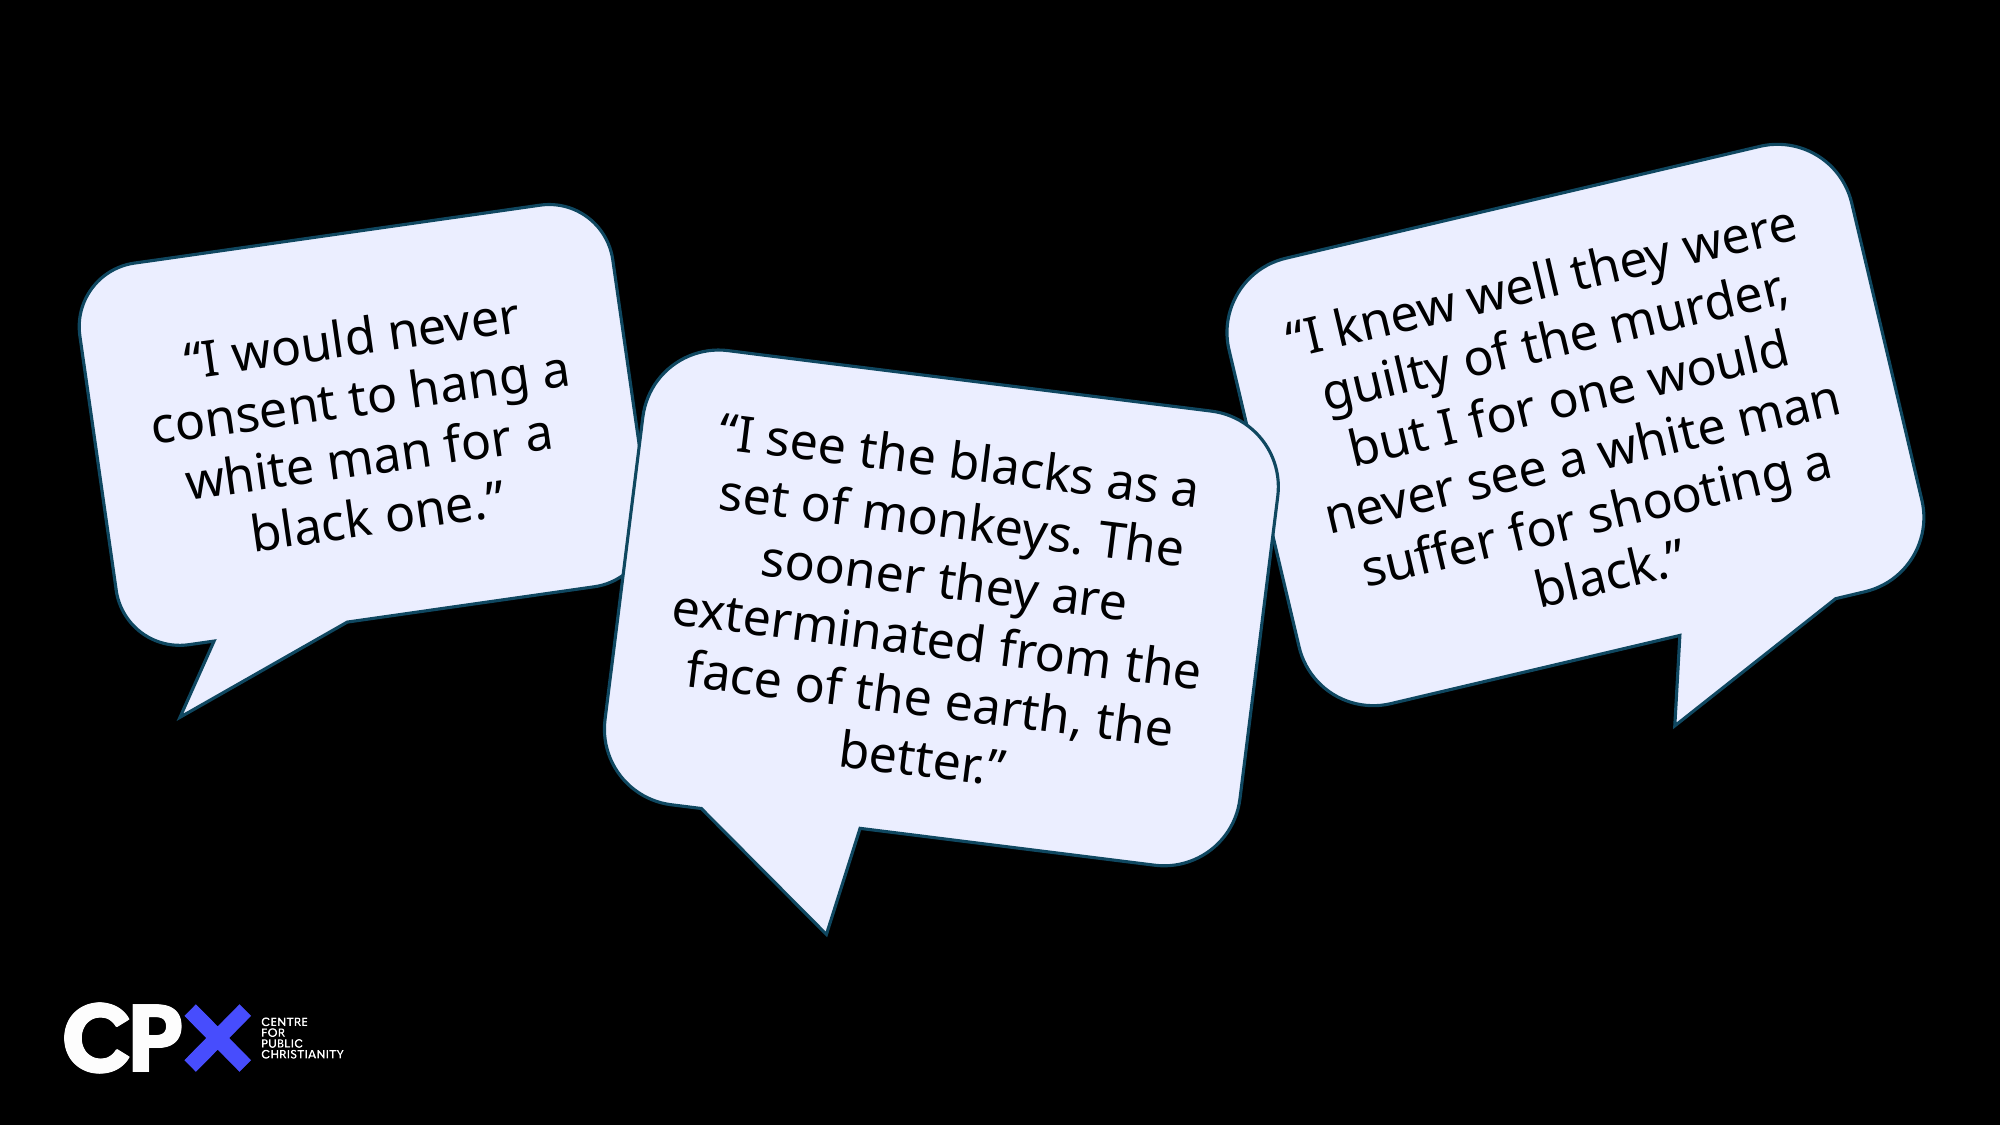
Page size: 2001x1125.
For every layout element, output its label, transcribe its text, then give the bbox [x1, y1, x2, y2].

picture [63, 1001, 345, 1074]
text_box “I would never consent to hang a white man for a black one.” [77, 202, 639, 722]
text_box “I see the blacks as a set of monkeys. The sooner they are exterminated from the face of the earth, the better.” [602, 348, 1280, 938]
text_box “I knew well they were guilty of the murder, but I for one would never see a white man suffer for shooting a black.” [1225, 142, 1926, 730]
